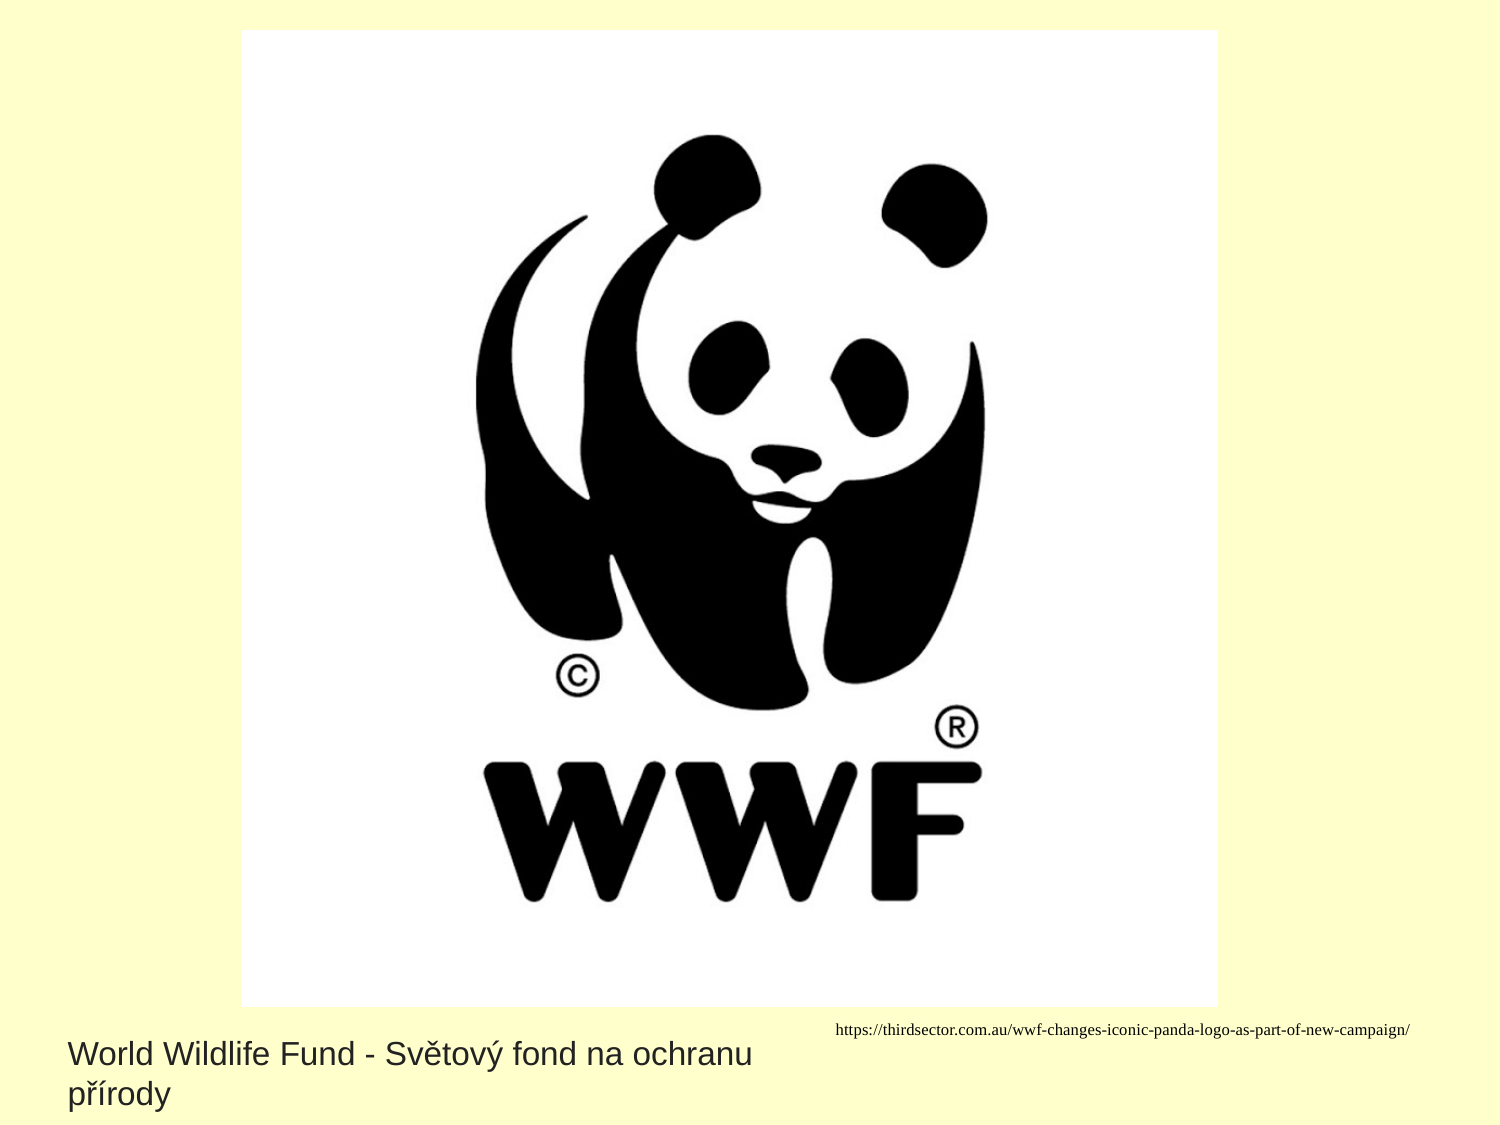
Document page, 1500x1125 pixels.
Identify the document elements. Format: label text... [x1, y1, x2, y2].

text_box World Wildlife Fund - Světový fond na ochranu přírody [53, 1024, 803, 1120]
picture [241, 30, 1219, 1008]
text_box https://thirdsector.com.au/wwf-changes-iconic-panda-logo-as-part-of-new-campaign/ [820, 1011, 1500, 1046]
